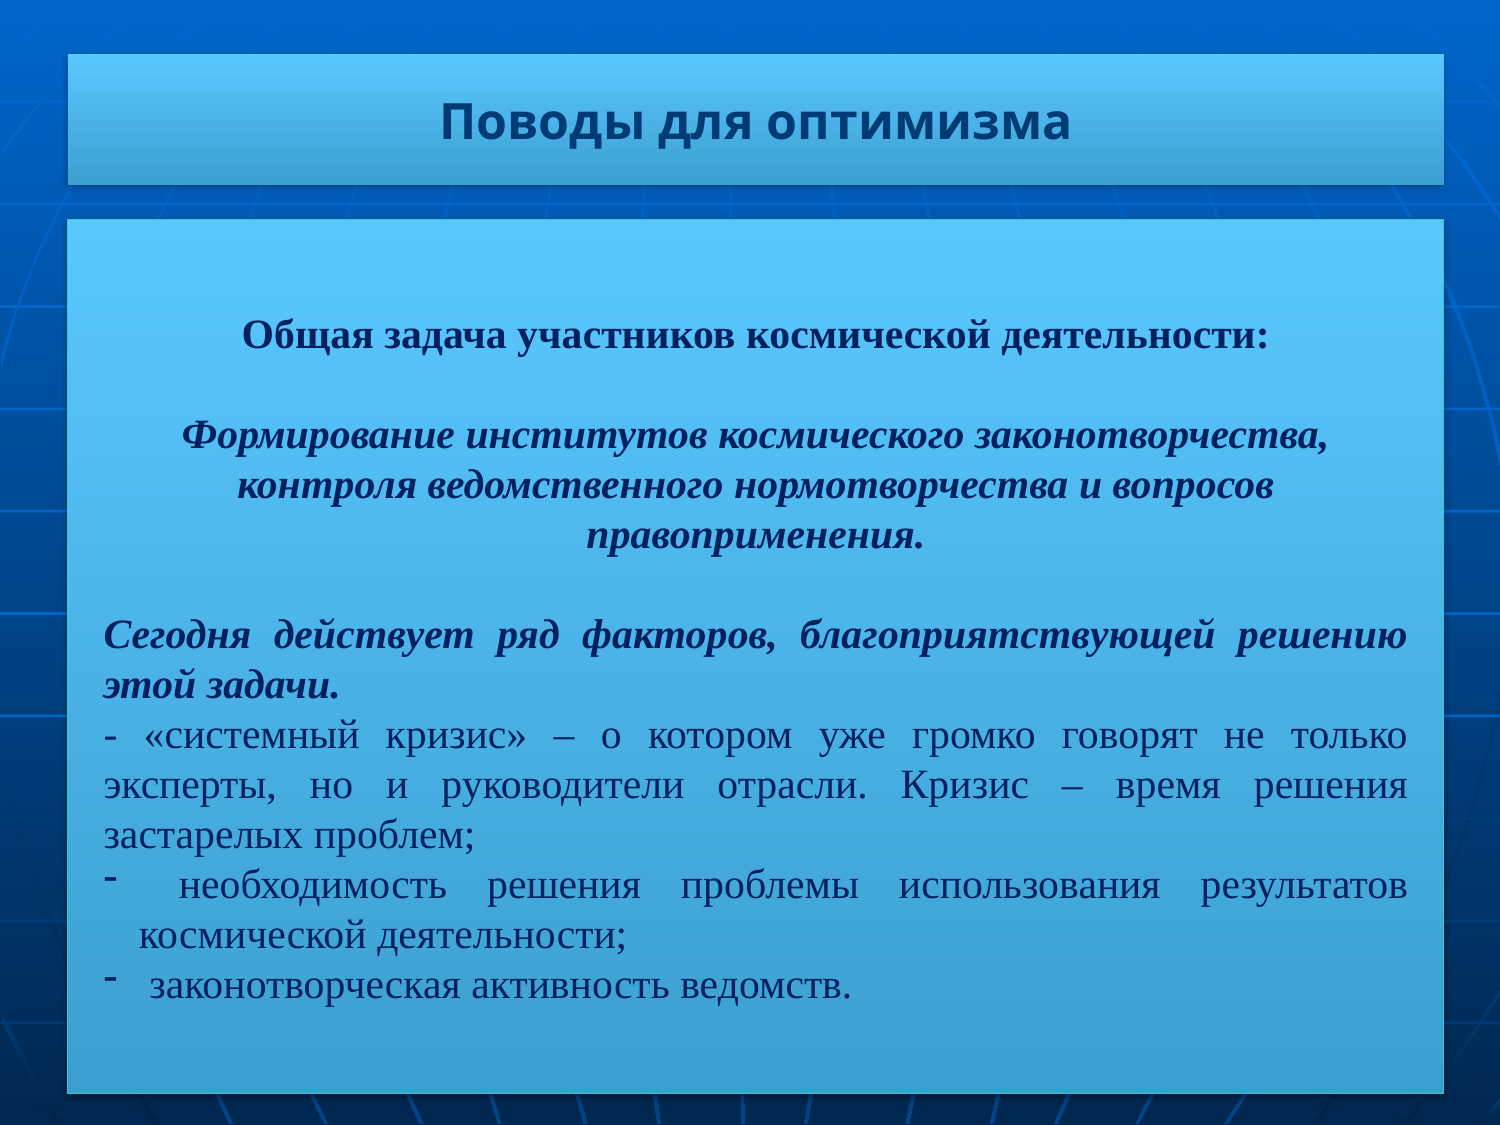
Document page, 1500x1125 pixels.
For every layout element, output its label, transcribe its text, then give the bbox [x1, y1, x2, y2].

text_box [67, 219, 1444, 1094]
text_box Поводы для оптимизма [67, 54, 1444, 185]
text_box Общая задача участников космической деятельности: Формирование институтов космического законотворчества, контроля ведомственного нормотворчества и вопросов правоприменения. Сегодня действует ряд факторов, благоприятствующей решению этой задачи. - «системный кризис» – о котором уже громко говорят не только эксперты, но и руководители отрасли. Кризис – время решения застарелых проблем; необходимость решения проблемы использования результатов космической деятельности; законотворческая активность ведомств. [88, 299, 1424, 1015]
